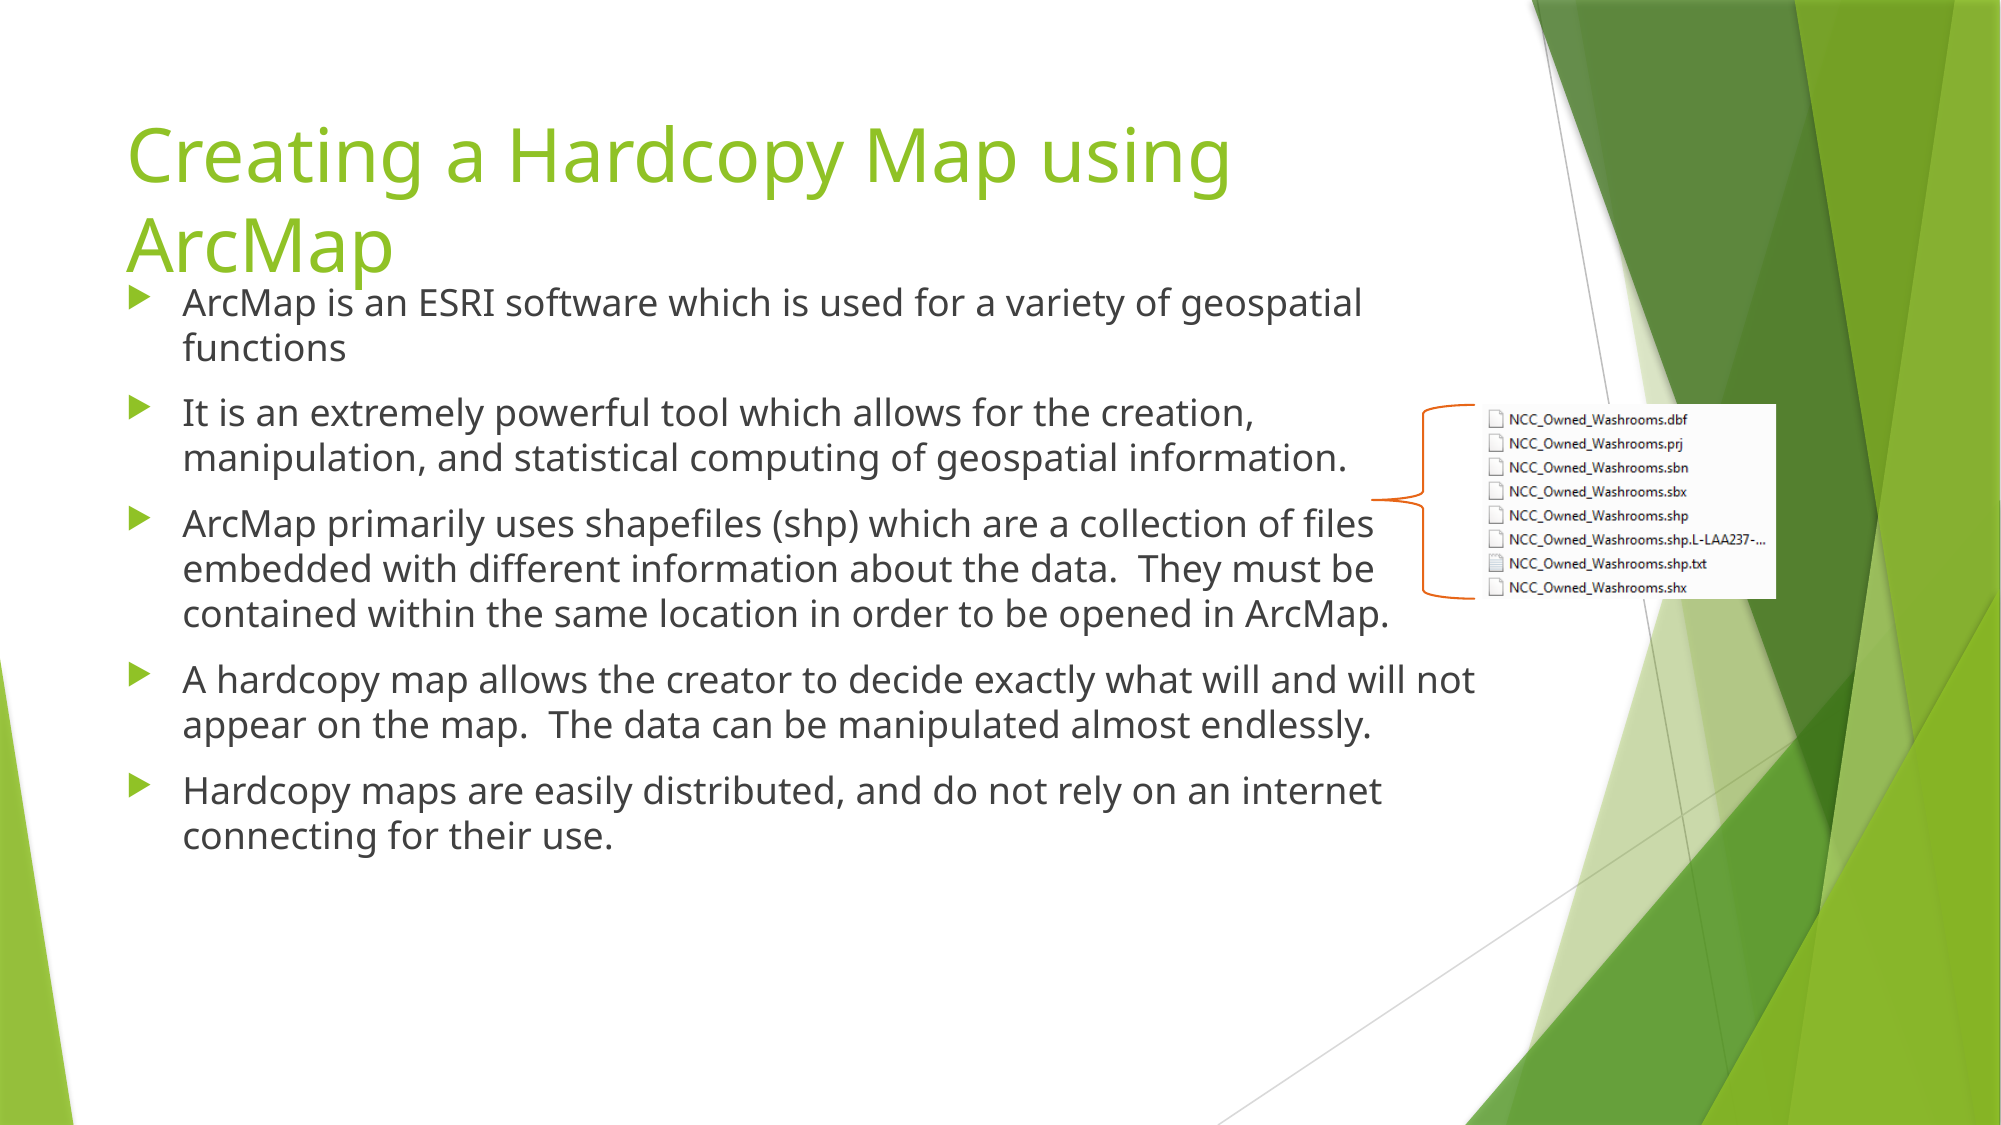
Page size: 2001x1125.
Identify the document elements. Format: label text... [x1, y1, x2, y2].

title Creating a Hardcopy Map using ArcMap [111, 99, 1522, 270]
text_box [1370, 403, 1476, 600]
list ArcMap is an ESRI software which is used for a variety of geospatial functions It is an extremely powerful tool which allows for the creation, manipulation, and statistical computing of geospatial information. ArcMap primarily uses shapefiles (shp) which are a collection of files embedded with different information about the data. They must be contained within the same location in order to be opened in ArcMap. A hardcopy map allows the creator to decide exactly what will and will not appear on the map. The data can be manipulated almost endlessly. Hardcopy maps are easily distributed, and do not rely on an internet connecting for their use. [111, 270, 1522, 992]
picture [1482, 404, 1777, 600]
